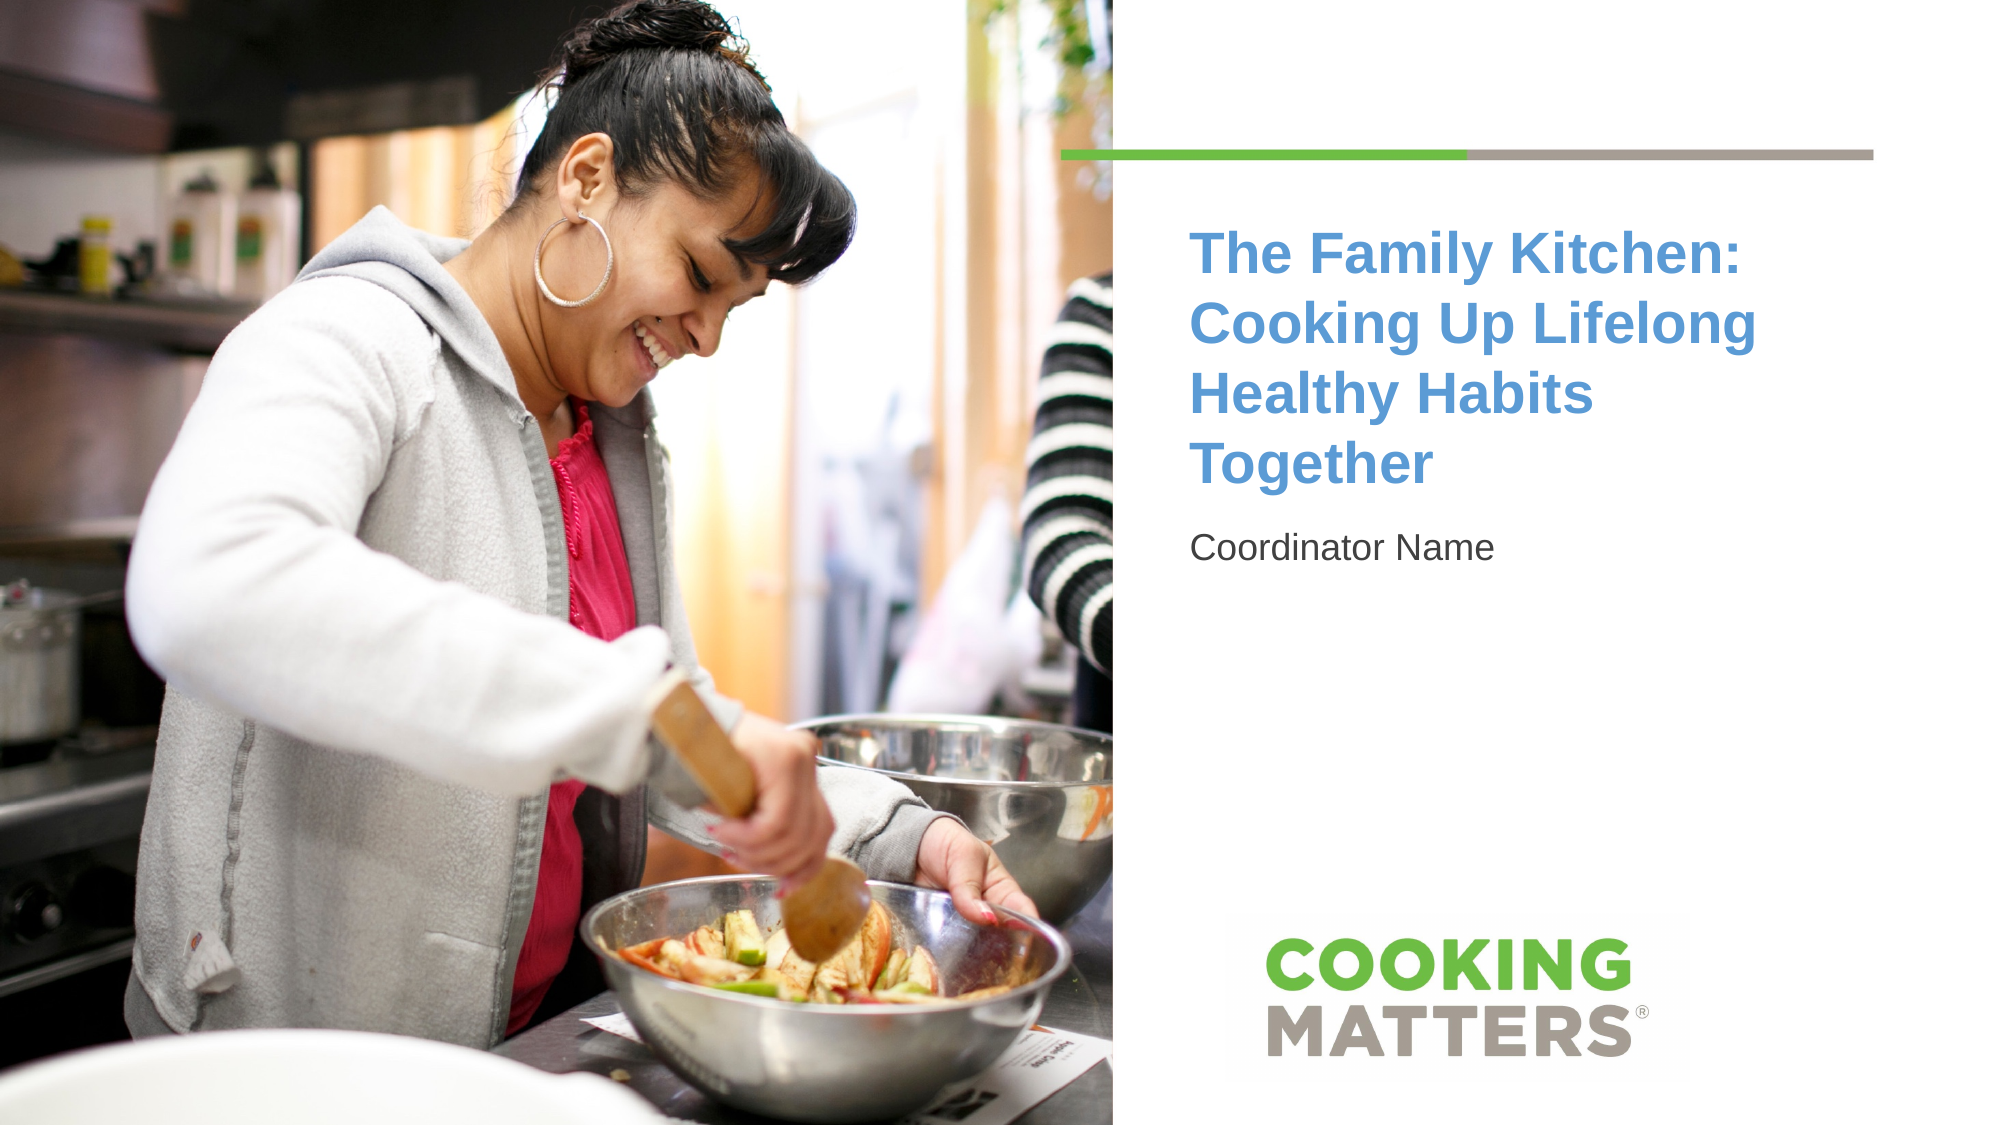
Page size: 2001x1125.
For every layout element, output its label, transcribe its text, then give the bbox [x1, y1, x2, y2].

subtitle Coordinator Name [1174, 515, 1836, 656]
title The Family Kitchen: Cooking Up Lifelong Healthy Habits Together [1174, 207, 1836, 496]
picture [0, 0, 2000, 1125]
